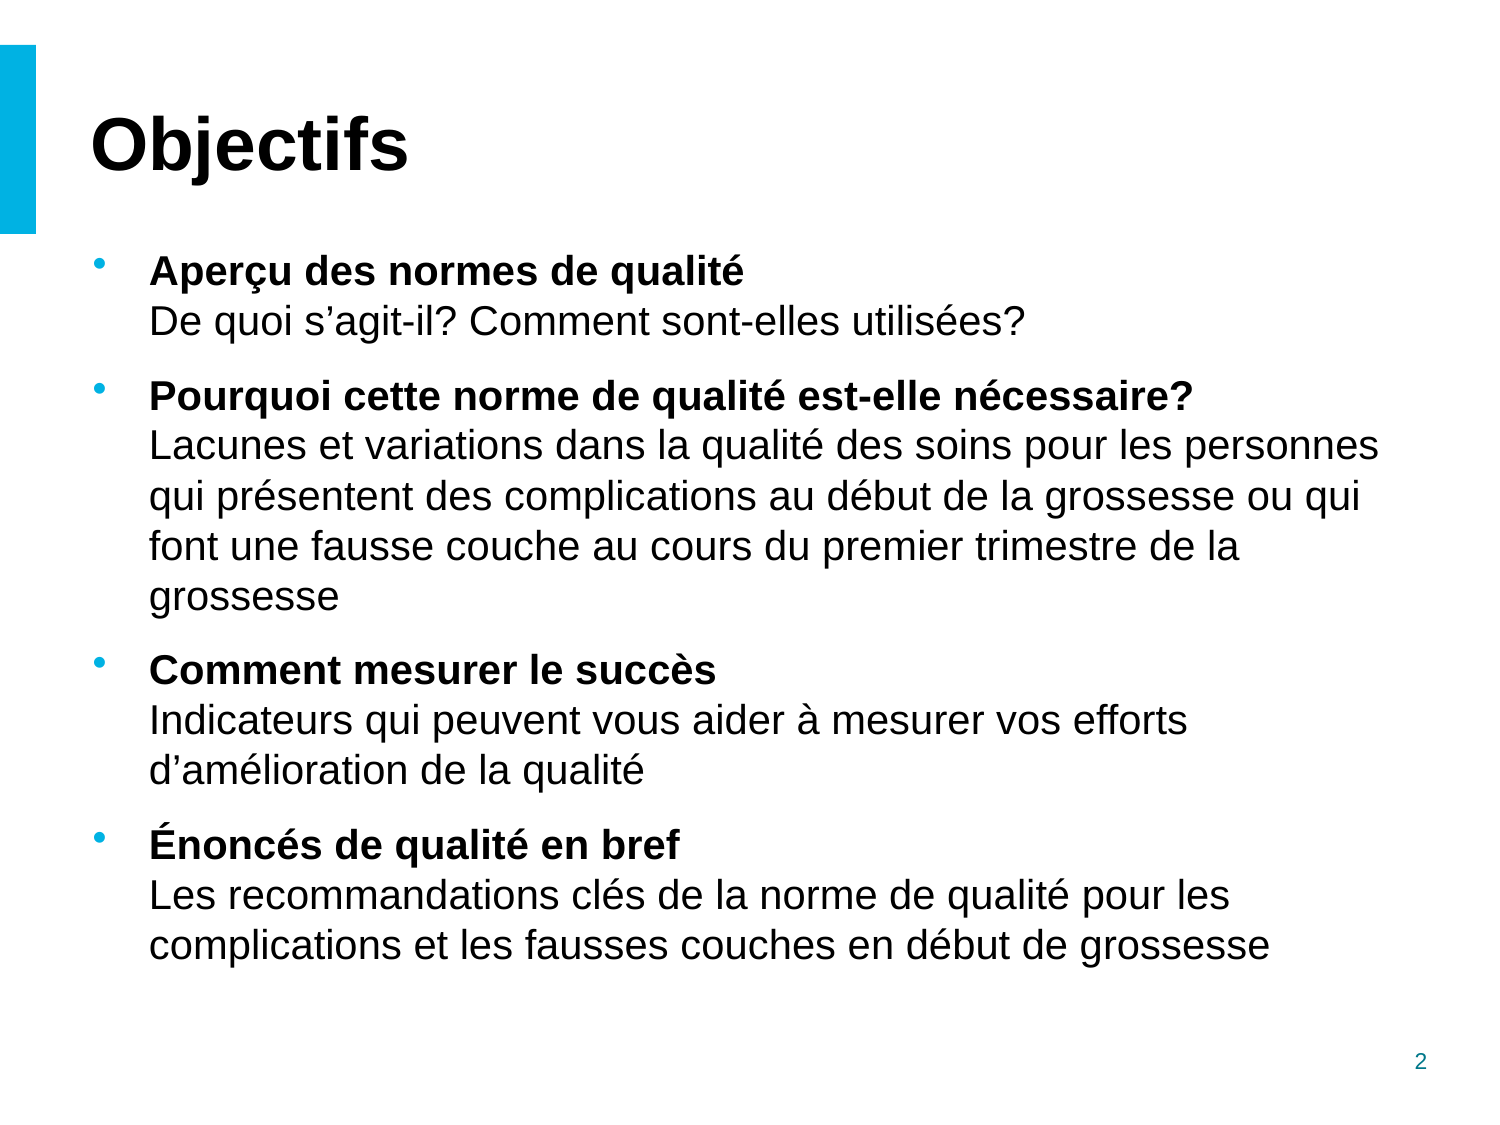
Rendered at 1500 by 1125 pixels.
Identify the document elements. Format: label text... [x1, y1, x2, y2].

title Objectifs [75, 45, 1428, 237]
list Aperçu des normes de qualité De quoi s’agit-il? Comment sont-elles utilisées? Pourquoi cette norme de qualité est-elle nécessaire? Lacunes et variations dans la qualité des soins pour les personnes qui présentent des complications au début de la grossesse ou qui font une fausse couche au cours du premier trimestre de la grossesse Comment mesurer le succès Indicateurs qui peuvent vous aider à mesurer vos efforts d’amélioration de la qualité Énoncés de qualité en bref Les recommandations clés de la norme de qualité pour les complications et les fausses couches en début de grossesse [75, 236, 1425, 997]
